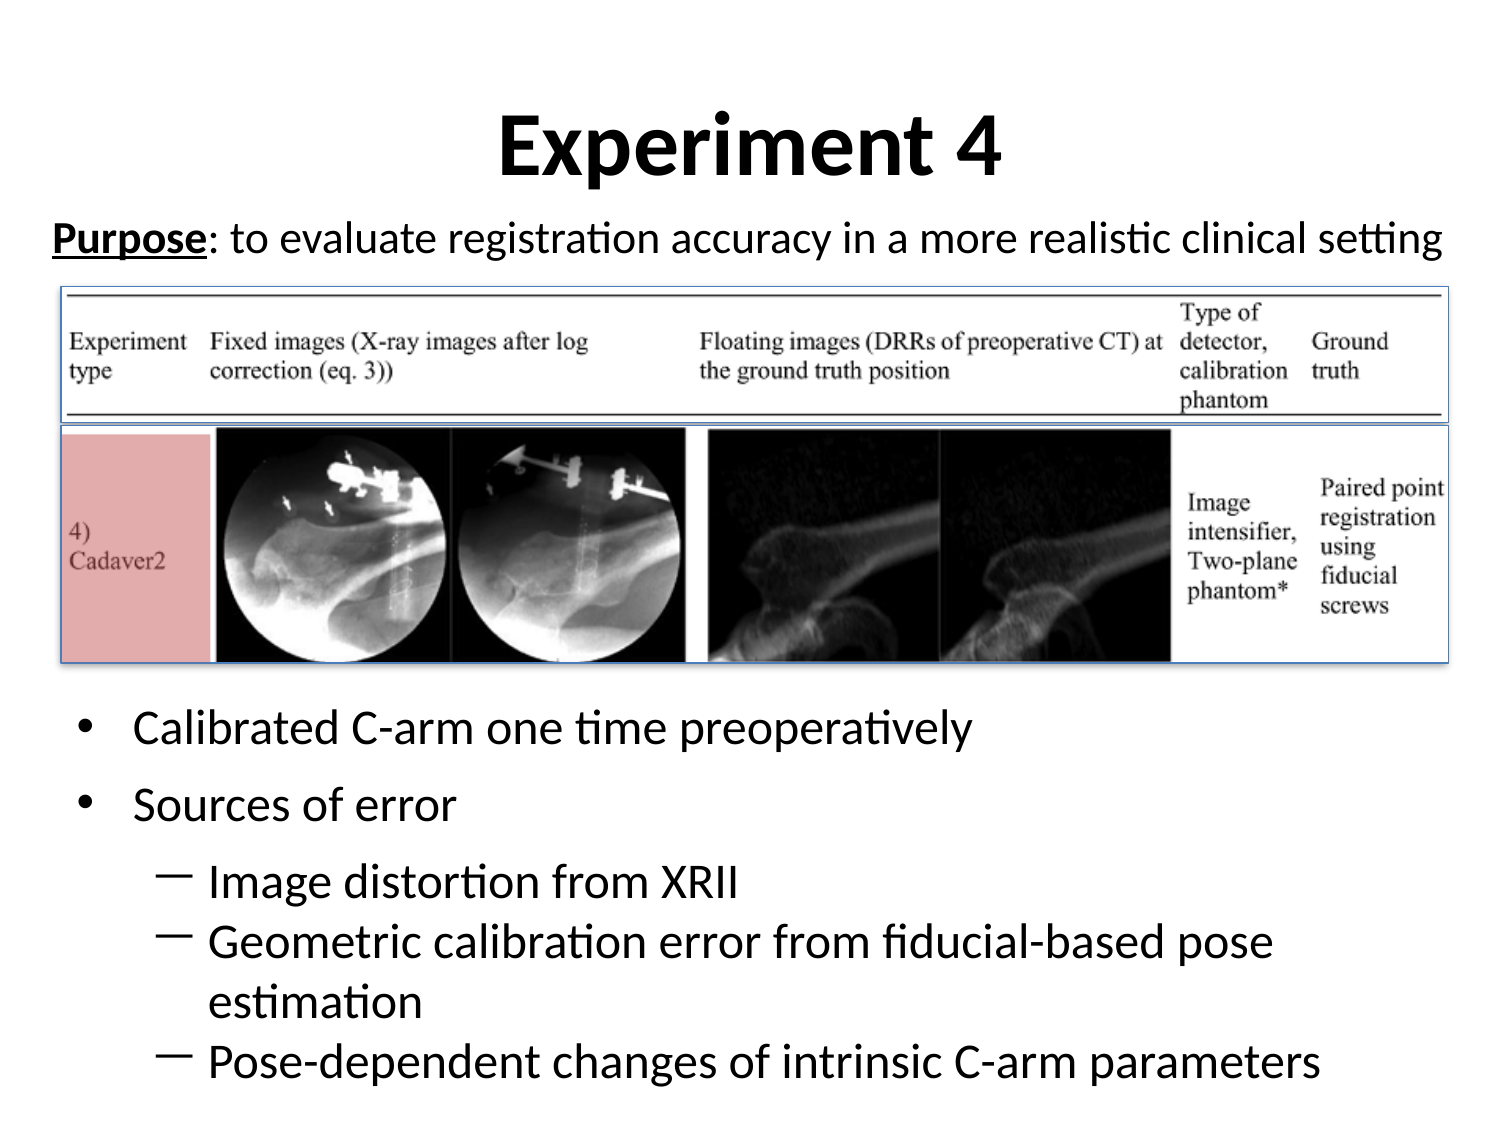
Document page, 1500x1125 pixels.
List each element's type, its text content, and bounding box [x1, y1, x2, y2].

text_box Calibrated C-arm one time preoperatively Sources of error Image distortion from XRII Geometric calibration error from fiducial-based pose estimation Pose-dependent changes of intrinsic C-arm parameters [61, 687, 1413, 1125]
text_box Purpose: to evaluate registration accuracy in a more realistic clinical setting [37, 200, 1475, 270]
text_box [61, 287, 1449, 663]
title Experiment 4 [75, 45, 1425, 200]
